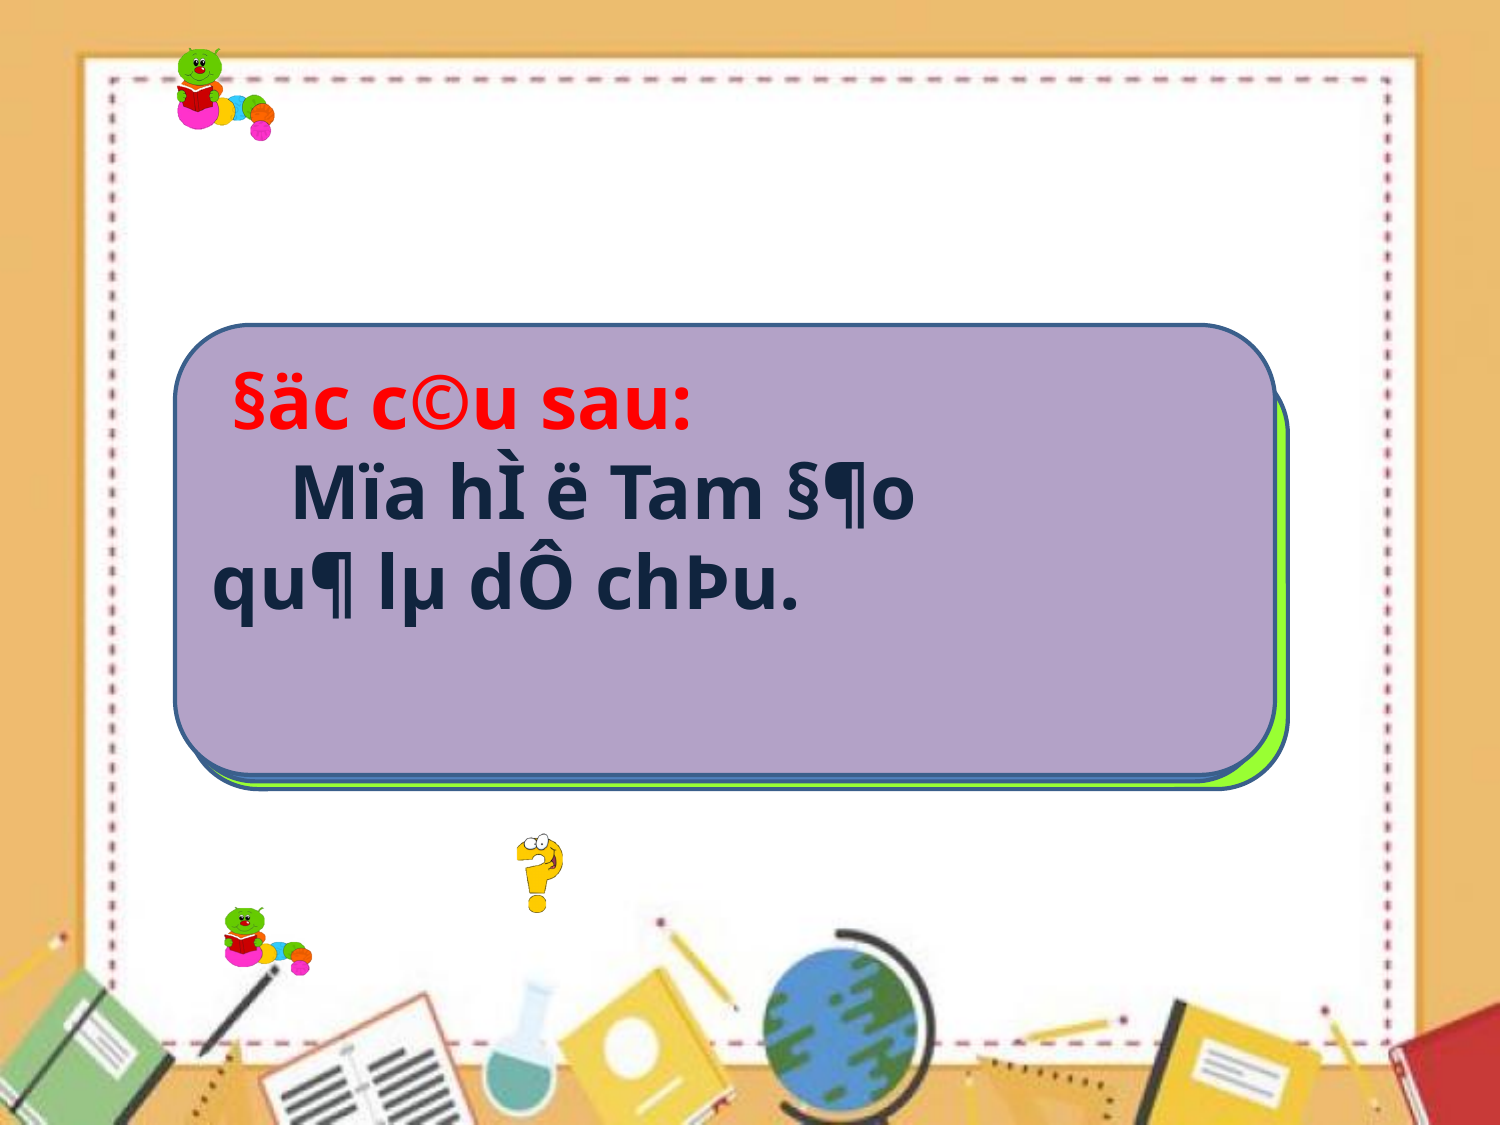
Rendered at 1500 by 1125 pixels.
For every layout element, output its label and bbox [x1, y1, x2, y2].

text_box [149, 37, 1276, 776]
picture [0, 0, 1500, 1125]
text_box [187, 783, 1263, 913]
text_box [187, 362, 1289, 977]
